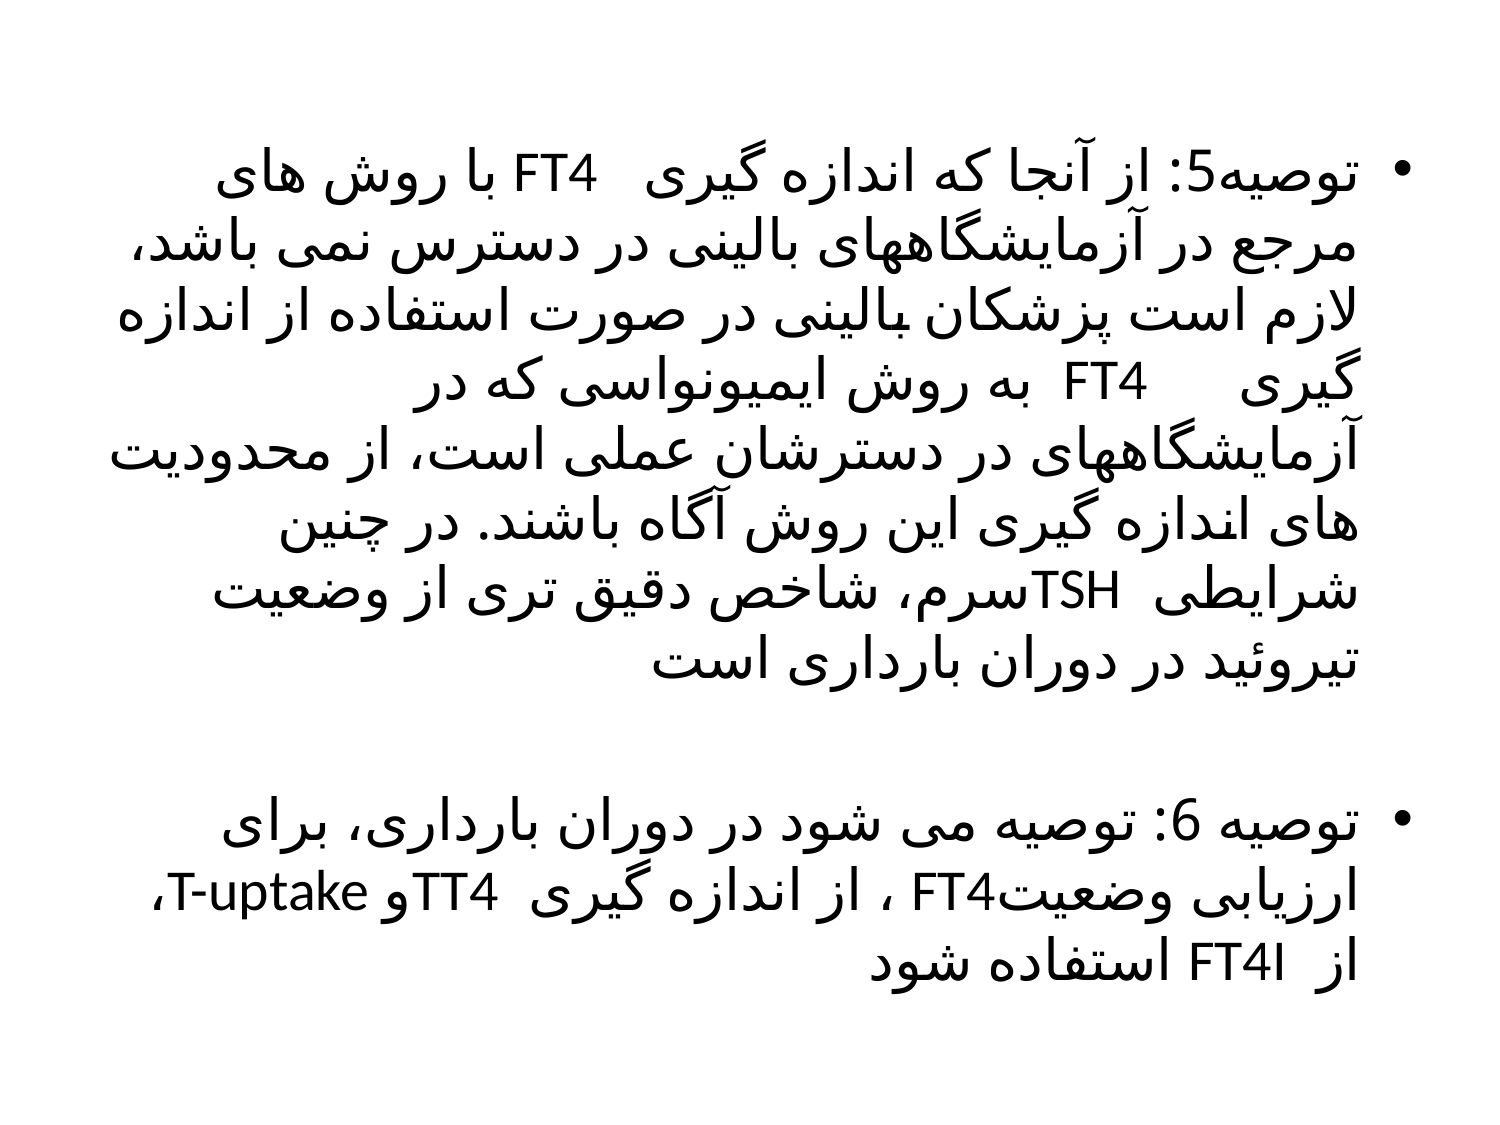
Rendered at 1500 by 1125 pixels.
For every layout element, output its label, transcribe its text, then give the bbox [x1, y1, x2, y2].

list توصیه5: از آنجا که اندازه گیری FT4 با روش های مرجع در آزمایشگاههای بالینی در دسترس نمی باشد، لازم است پزشکان بالینی در صورت استفاده از اندازه گیری FT4 به روش ایمیونواسی که در آزمایشگاههای در دسترشان عملی است، از محدودیت های اندازه گیری این روش آگاه باشند. در چنین شرایطی TSHسرم، شاخص دقیق تری از وضعیت تیروئید در دوران بارداری است توصیه 6: توصیه می شود در دوران بارداری، برای ارزیابی وضعیتFT4 ، از اندازه گیری TT4و T-uptake، از FT4I استفاده شود [75, 125, 1425, 1005]
